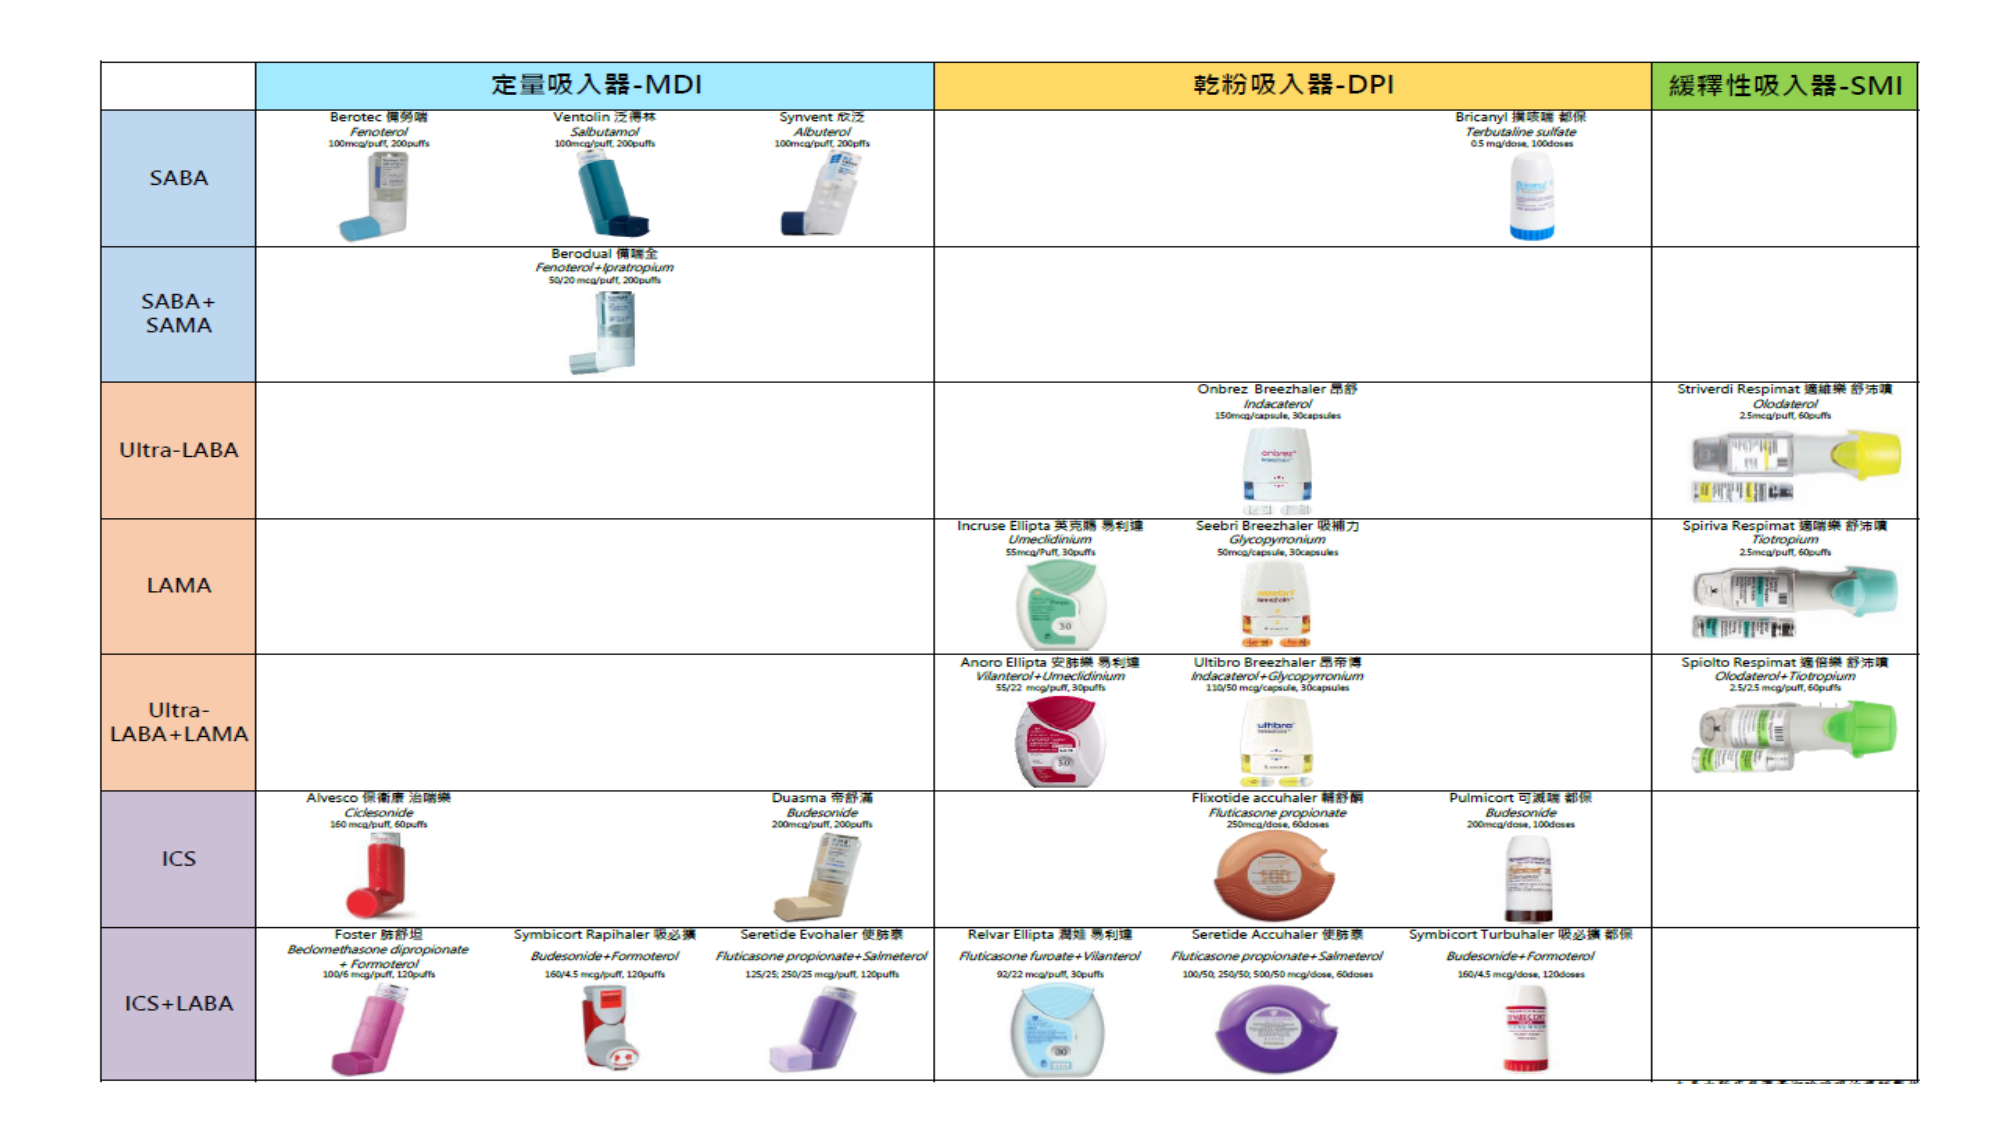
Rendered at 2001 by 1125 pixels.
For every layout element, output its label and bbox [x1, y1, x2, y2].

picture [88, 44, 1927, 1084]
